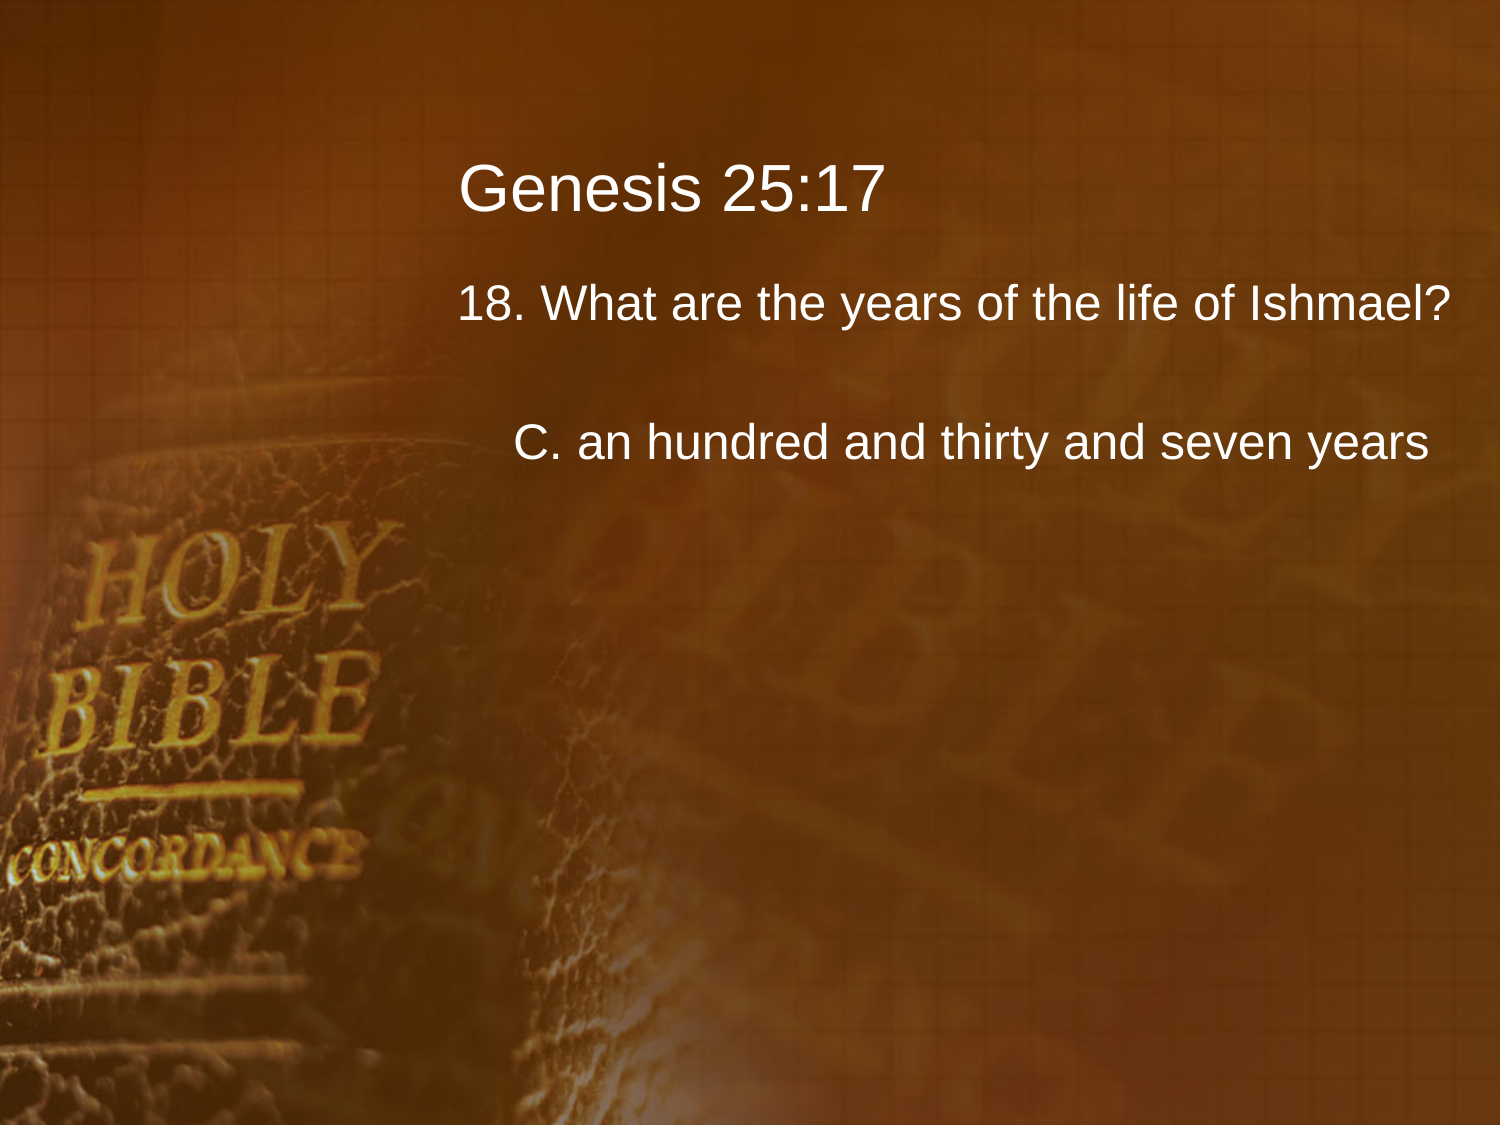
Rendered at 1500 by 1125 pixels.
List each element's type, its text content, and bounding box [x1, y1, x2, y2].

picture [0, 0, 1500, 1125]
list 18. What are the years of the life of Ishmael? C. an hundred and thirty and seven years [441, 262, 1480, 1006]
title Genesis 25:17 [443, 44, 1480, 233]
